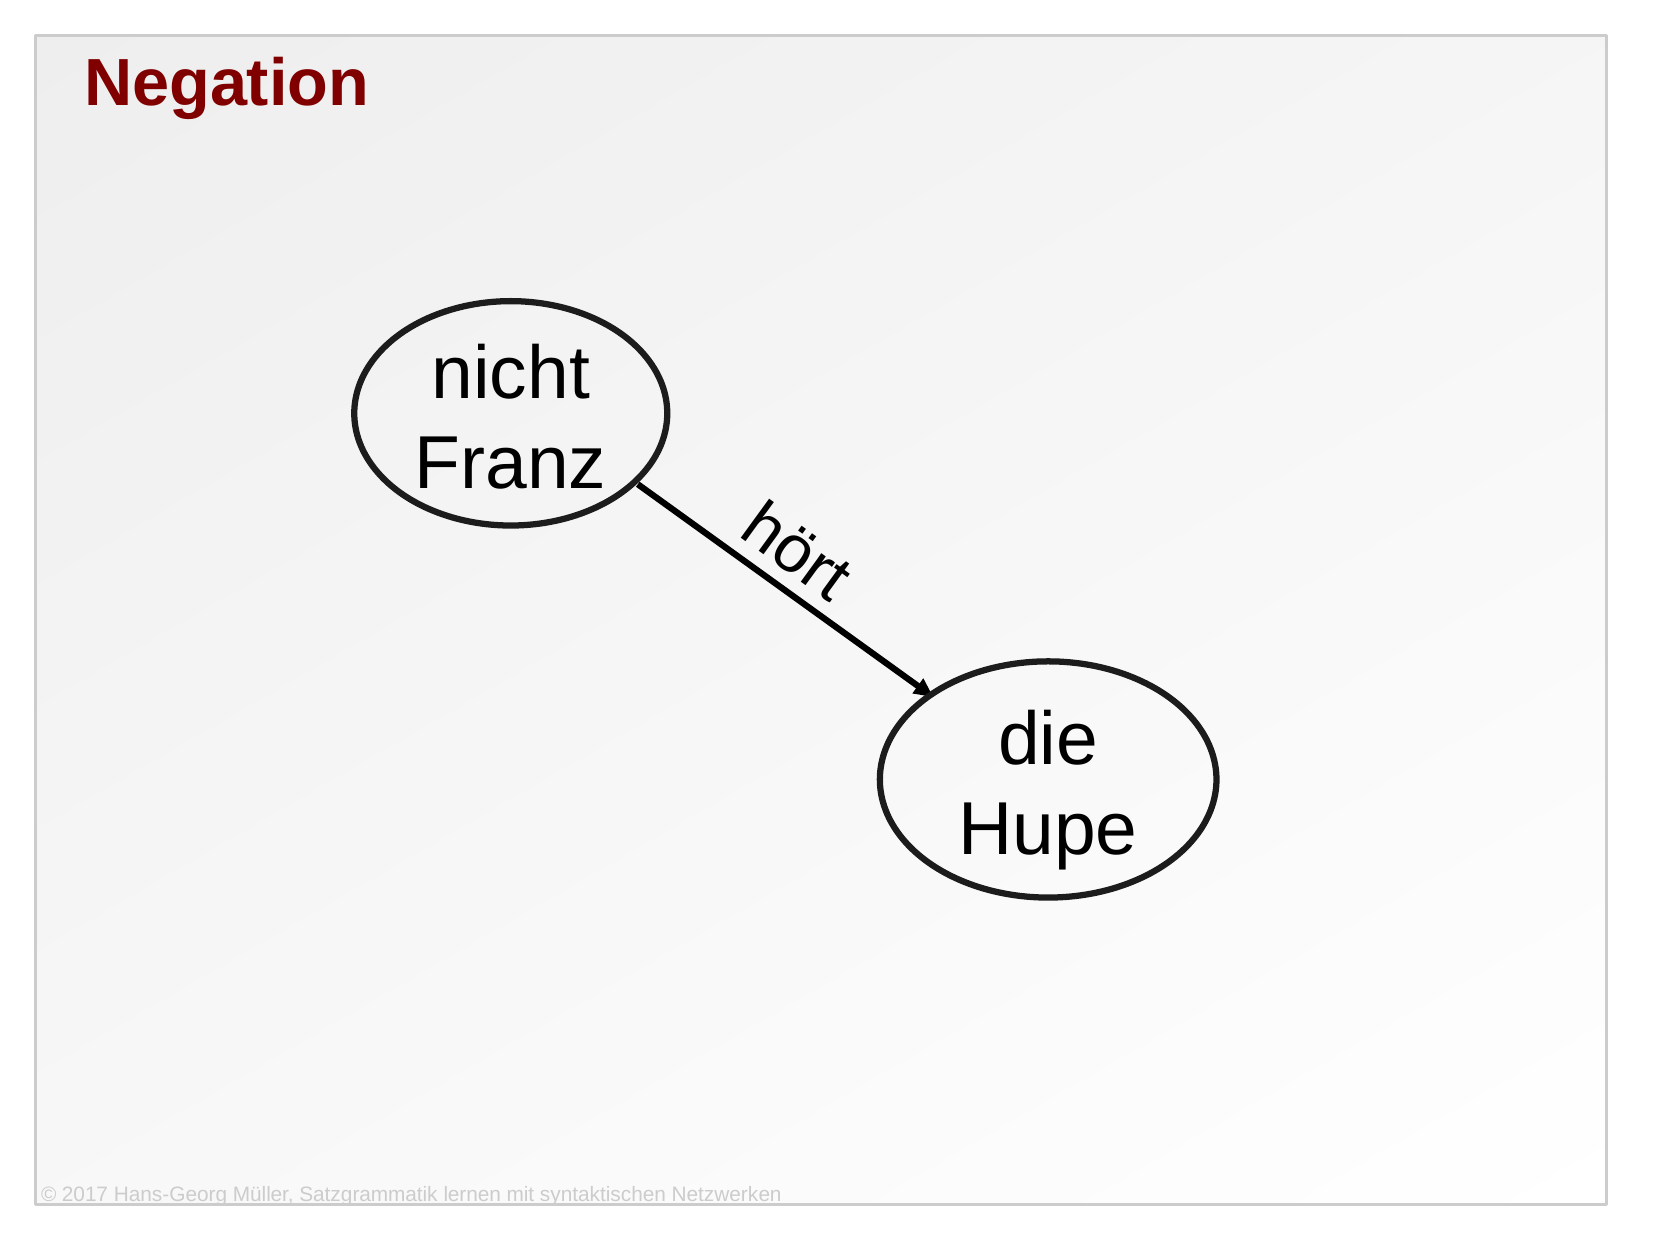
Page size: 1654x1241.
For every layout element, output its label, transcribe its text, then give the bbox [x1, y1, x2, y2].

text_box nicht Franz [354, 301, 668, 526]
text_box die Hupe [879, 661, 1217, 898]
text_box hört [713, 467, 933, 663]
text_box Negation [84, 43, 1573, 193]
text_box [880, 658, 932, 696]
